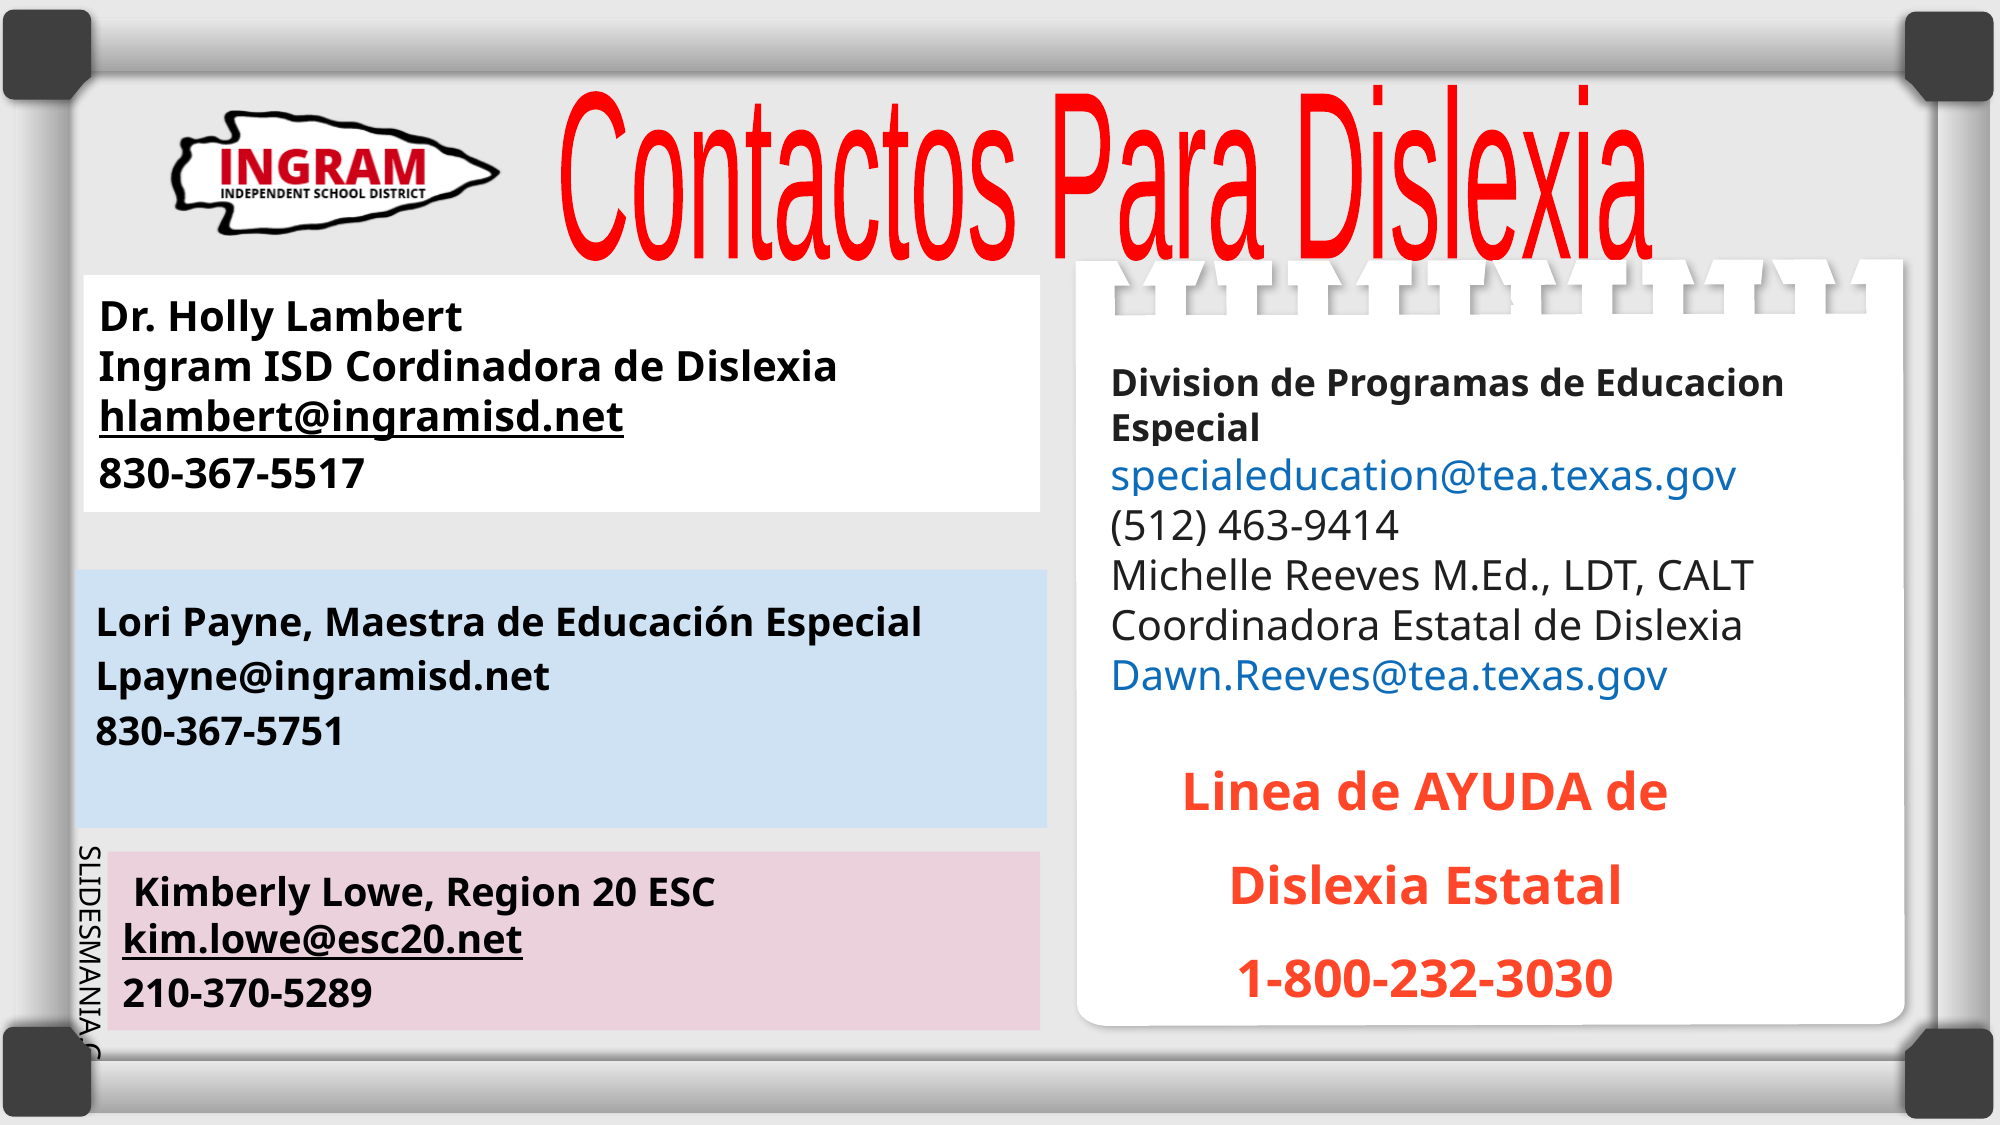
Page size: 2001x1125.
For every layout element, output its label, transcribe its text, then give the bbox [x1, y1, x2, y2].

picture [127, 110, 545, 236]
text_box Linea de AYUDA de Dislexia Estatal 1-800-232-3030 [1143, 749, 1708, 1024]
text_box Division de Programas de Educacion Especial specialeducation@tea.texas.gov (512) 463-9414 Michelle Reeves M.Ed., LDT, CALT Coordinadora Estatal de Dislexia Dawn.Reeves@tea.texas.gov [1095, 343, 1885, 749]
list Lori Payne, Maestra de Educación Especial Lpayne@ingramisd.net 830-367-5751 [75, 569, 1048, 828]
text_box Dr. Holly Lambert Ingram ISD Cordinadora de Dislexia hlambert@ingramisd.net 830-367-5517 [83, 274, 1041, 512]
text_box Kimberly Lowe, Region 20 ESC kim.lowe@esc20.net 210-370-5289 [107, 851, 1041, 1031]
text_box [1075, 259, 1905, 1026]
